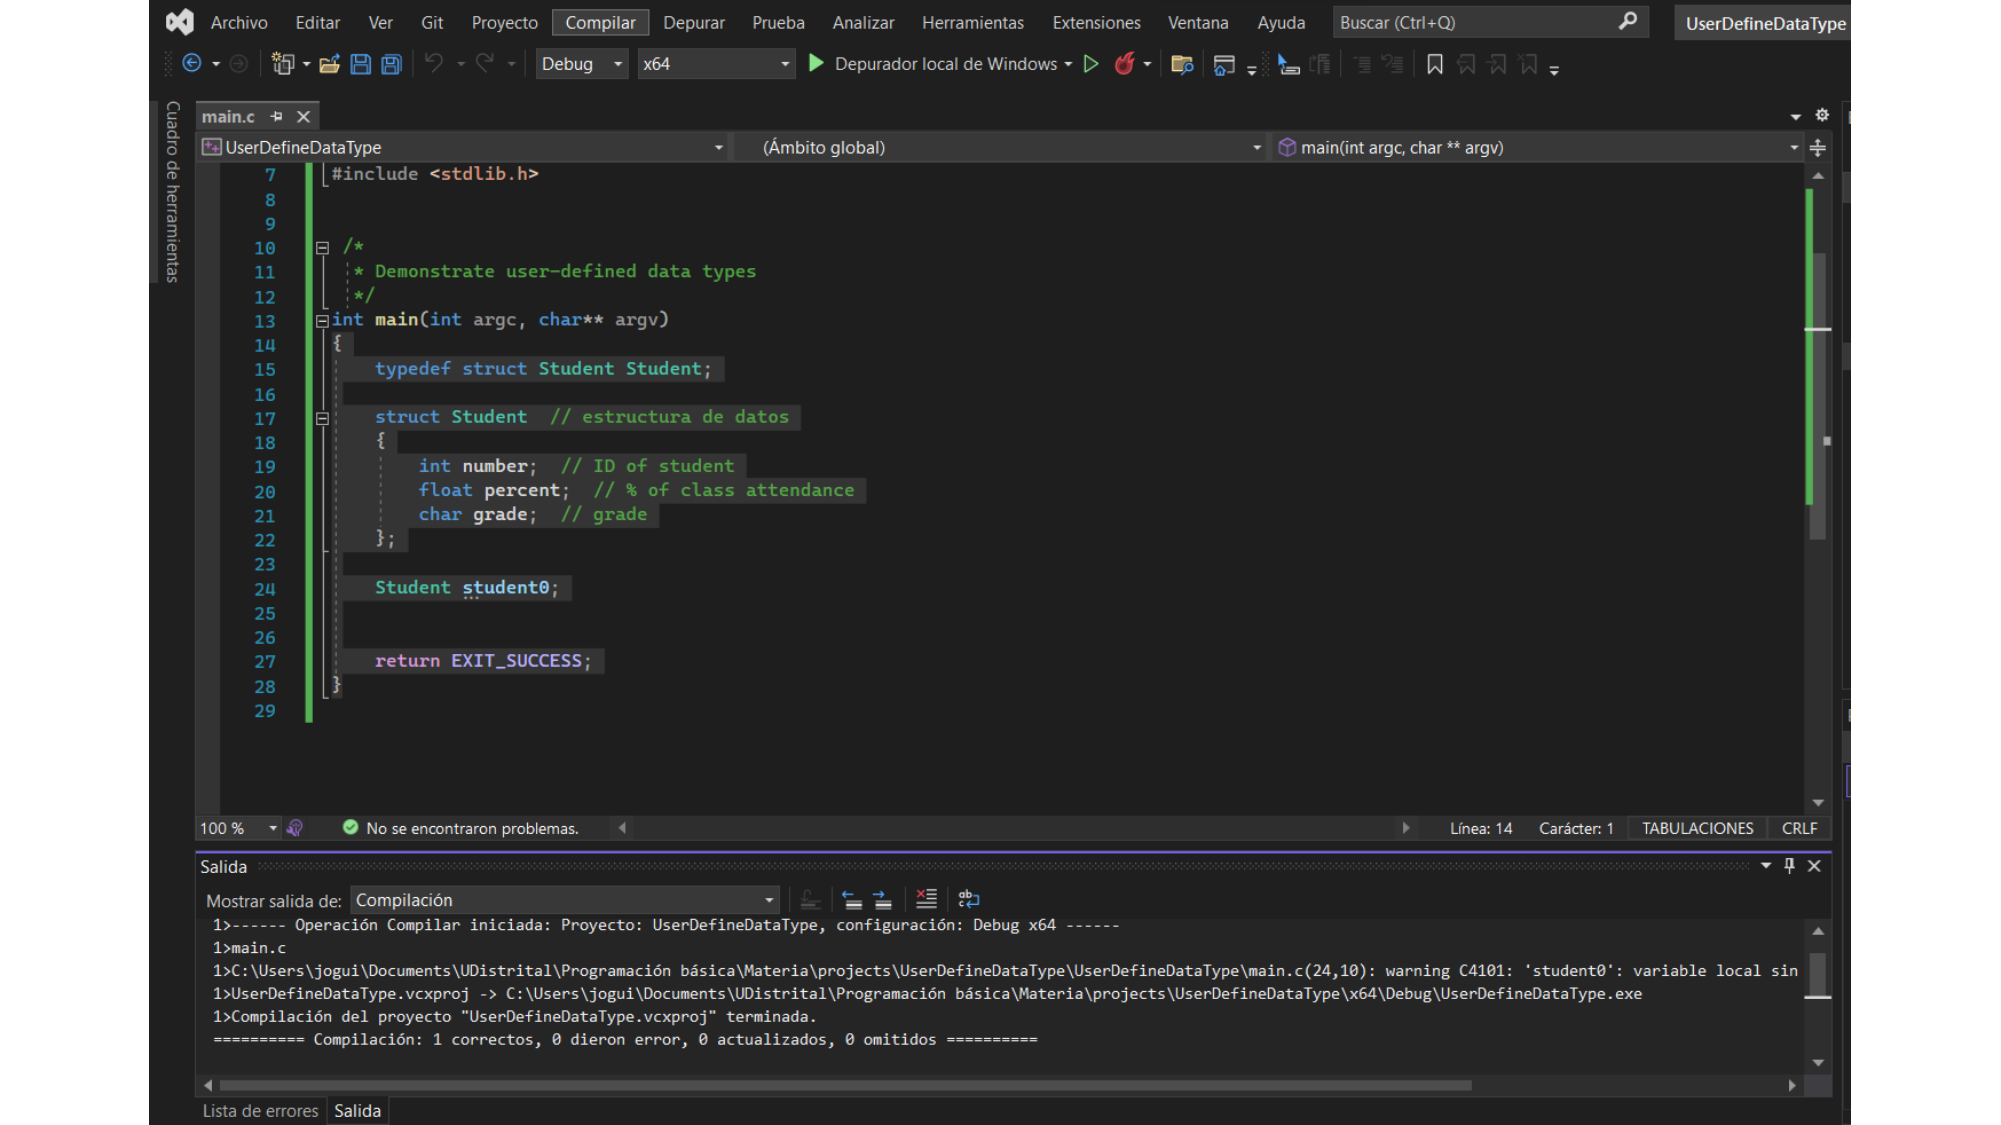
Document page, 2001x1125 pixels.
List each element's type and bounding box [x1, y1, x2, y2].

picture [149, 0, 1851, 1125]
